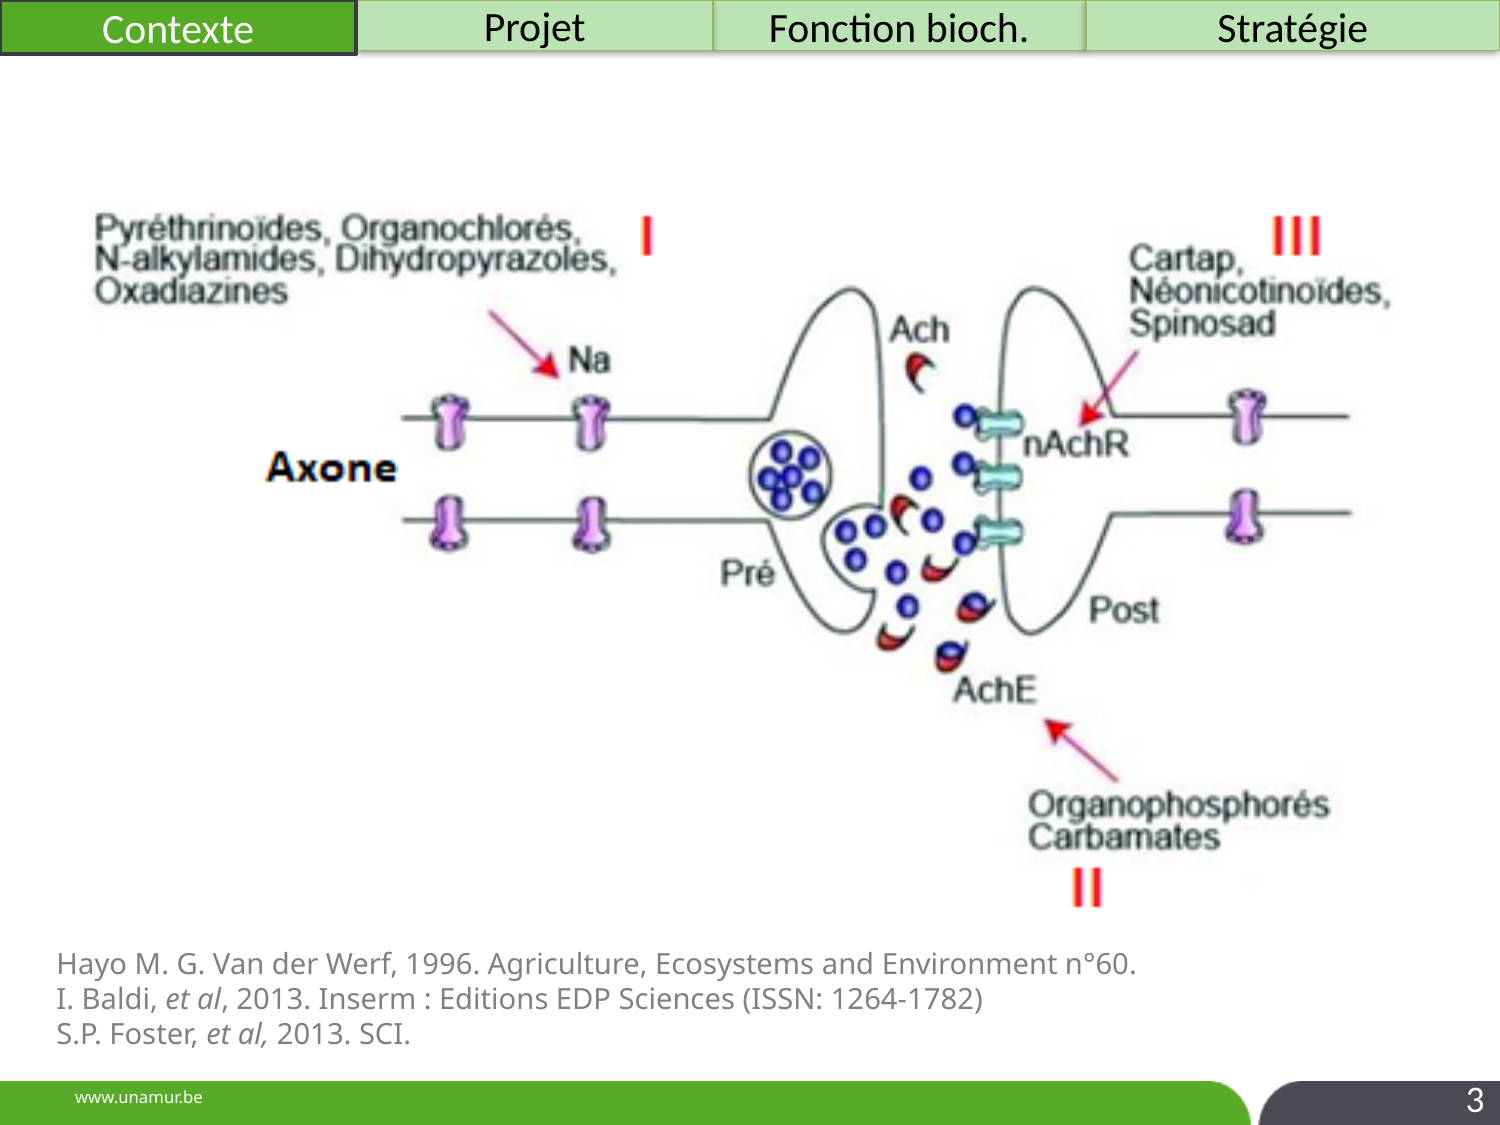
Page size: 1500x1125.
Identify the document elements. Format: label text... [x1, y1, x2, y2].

text_box 3 [1450, 1067, 1500, 1125]
text_box Hayo M. G. Van der Werf, 1996. Agriculture, Ecosystems and Environment n°60. I. Baldi, et al, 2013. Inserm : Editions EDP Sciences (ISSN: 1264-1782) S.P. Foster, et al, 2013. SCI. [41, 937, 1500, 1058]
text_box Fonction bioch. [715, 0, 1082, 51]
text_box Stratégie [1085, 0, 1500, 51]
text_box Projet [358, 0, 714, 51]
picture [87, 198, 1413, 926]
text_box Contexte [0, 0, 358, 56]
